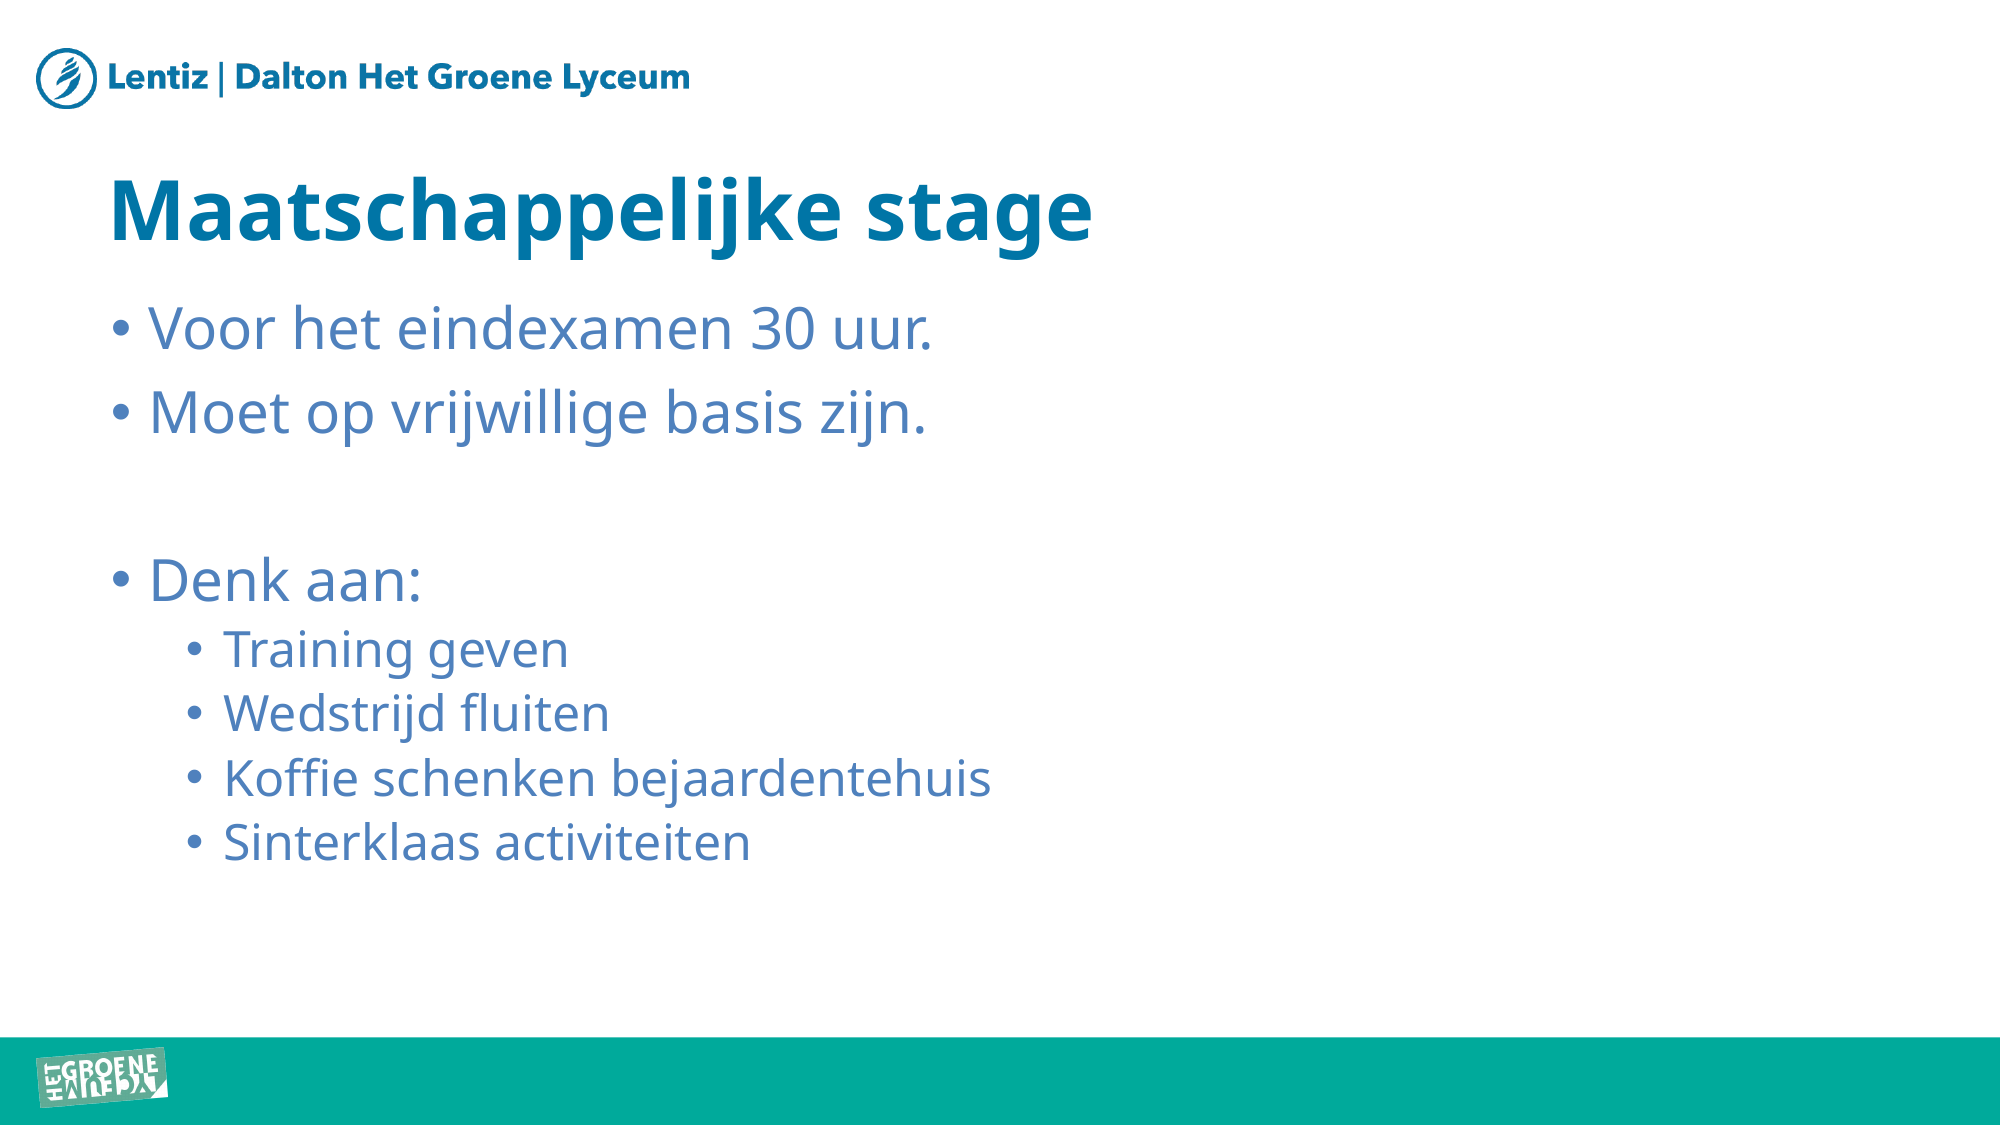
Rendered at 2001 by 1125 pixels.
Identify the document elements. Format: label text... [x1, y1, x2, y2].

picture [36, 48, 59, 71]
picture [36, 87, 57, 109]
picture [74, 48, 689, 109]
picture [36, 1047, 168, 1108]
picture [41, 53, 93, 105]
list Voor het eindexamen 30 uur. Moet op vrijwillige basis zijn. Denk aan: Training geven Wedstrijd fluiten Koffie schenken bejaardentehuis Sinterklaas activiteiten [96, 291, 1819, 1006]
title Maatschappelijke stage [93, 161, 1819, 379]
